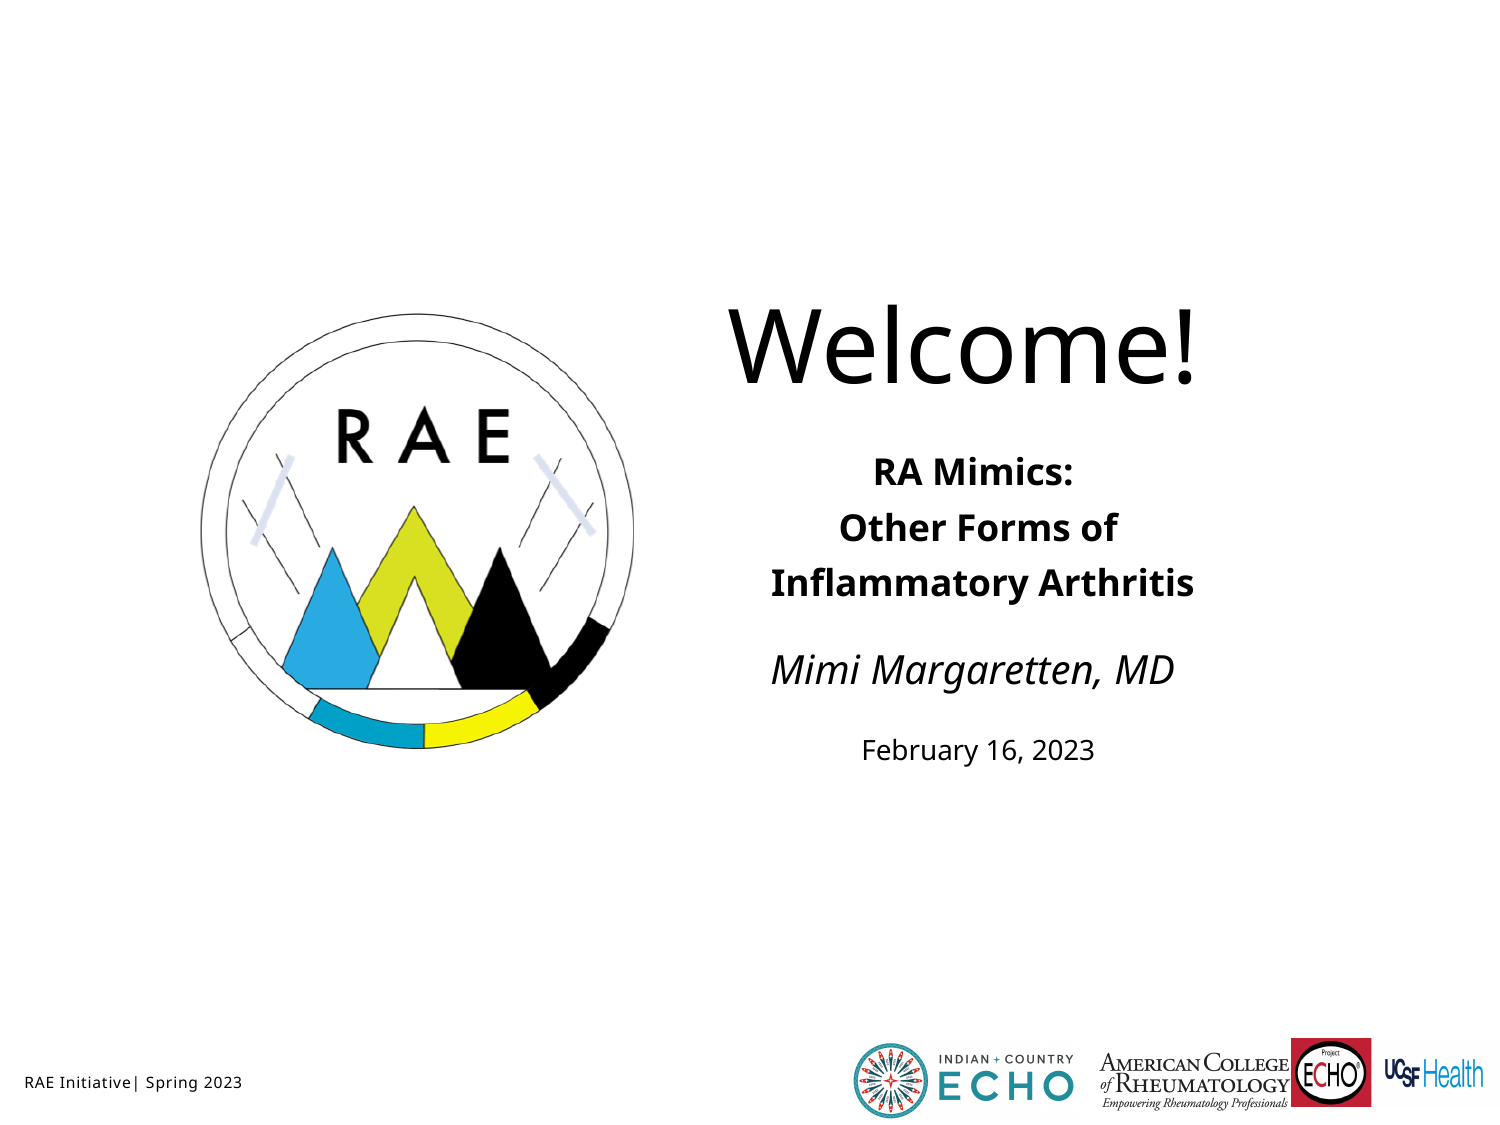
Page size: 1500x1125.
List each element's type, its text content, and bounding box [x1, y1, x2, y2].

picture [1097, 1038, 1500, 1116]
text_box RAE Initiative| Spring 2023 [0, 1073, 243, 1092]
picture [849, 1038, 1078, 1123]
picture [200, 313, 634, 890]
subtitle RA Mimics: Other Forms of Inflammatory Arthritis Mimi Margaretten, MD February 16, 2023 [634, 447, 1356, 773]
title Welcome! [601, 269, 1327, 414]
